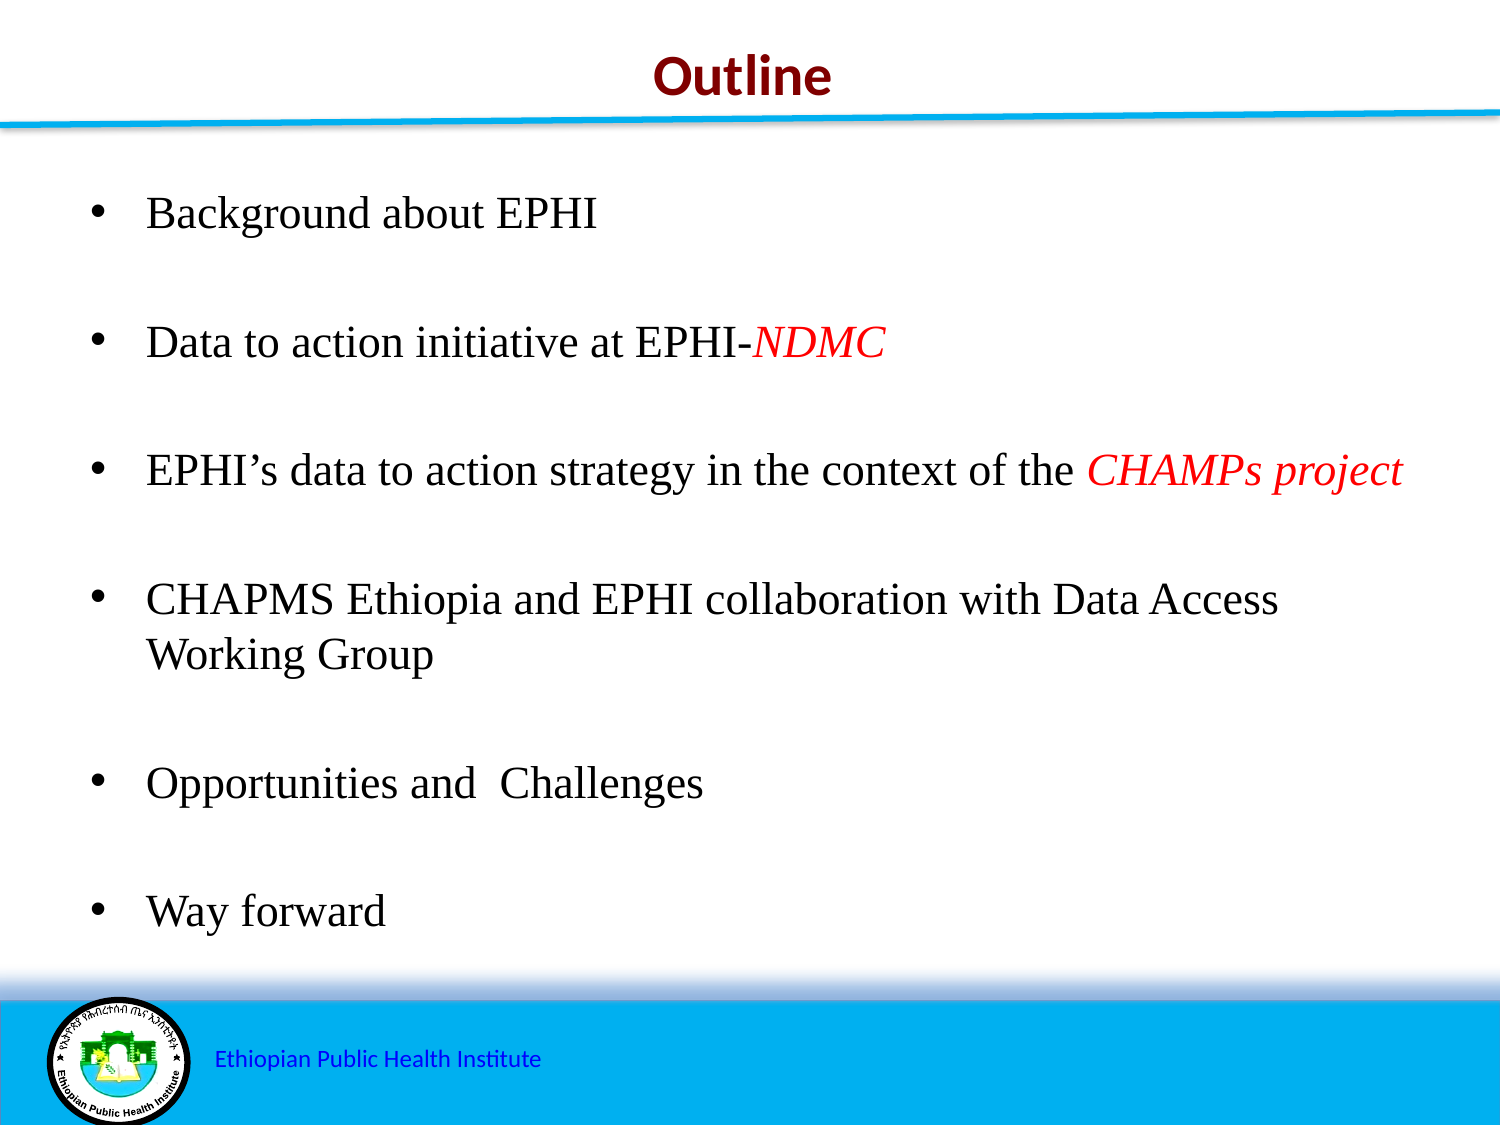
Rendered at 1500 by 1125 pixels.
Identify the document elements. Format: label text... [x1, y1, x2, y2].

title Outline [75, 45, 1425, 100]
list Background about EPHI Data to action initiative at EPHI-NDMC EPHI’s data to action strategy in the context of the CHAMPs project CHAPMS Ethiopia and EPHI collaboration with Data Access Working Group Opportunities and Challenges Way forward [75, 174, 1425, 1005]
